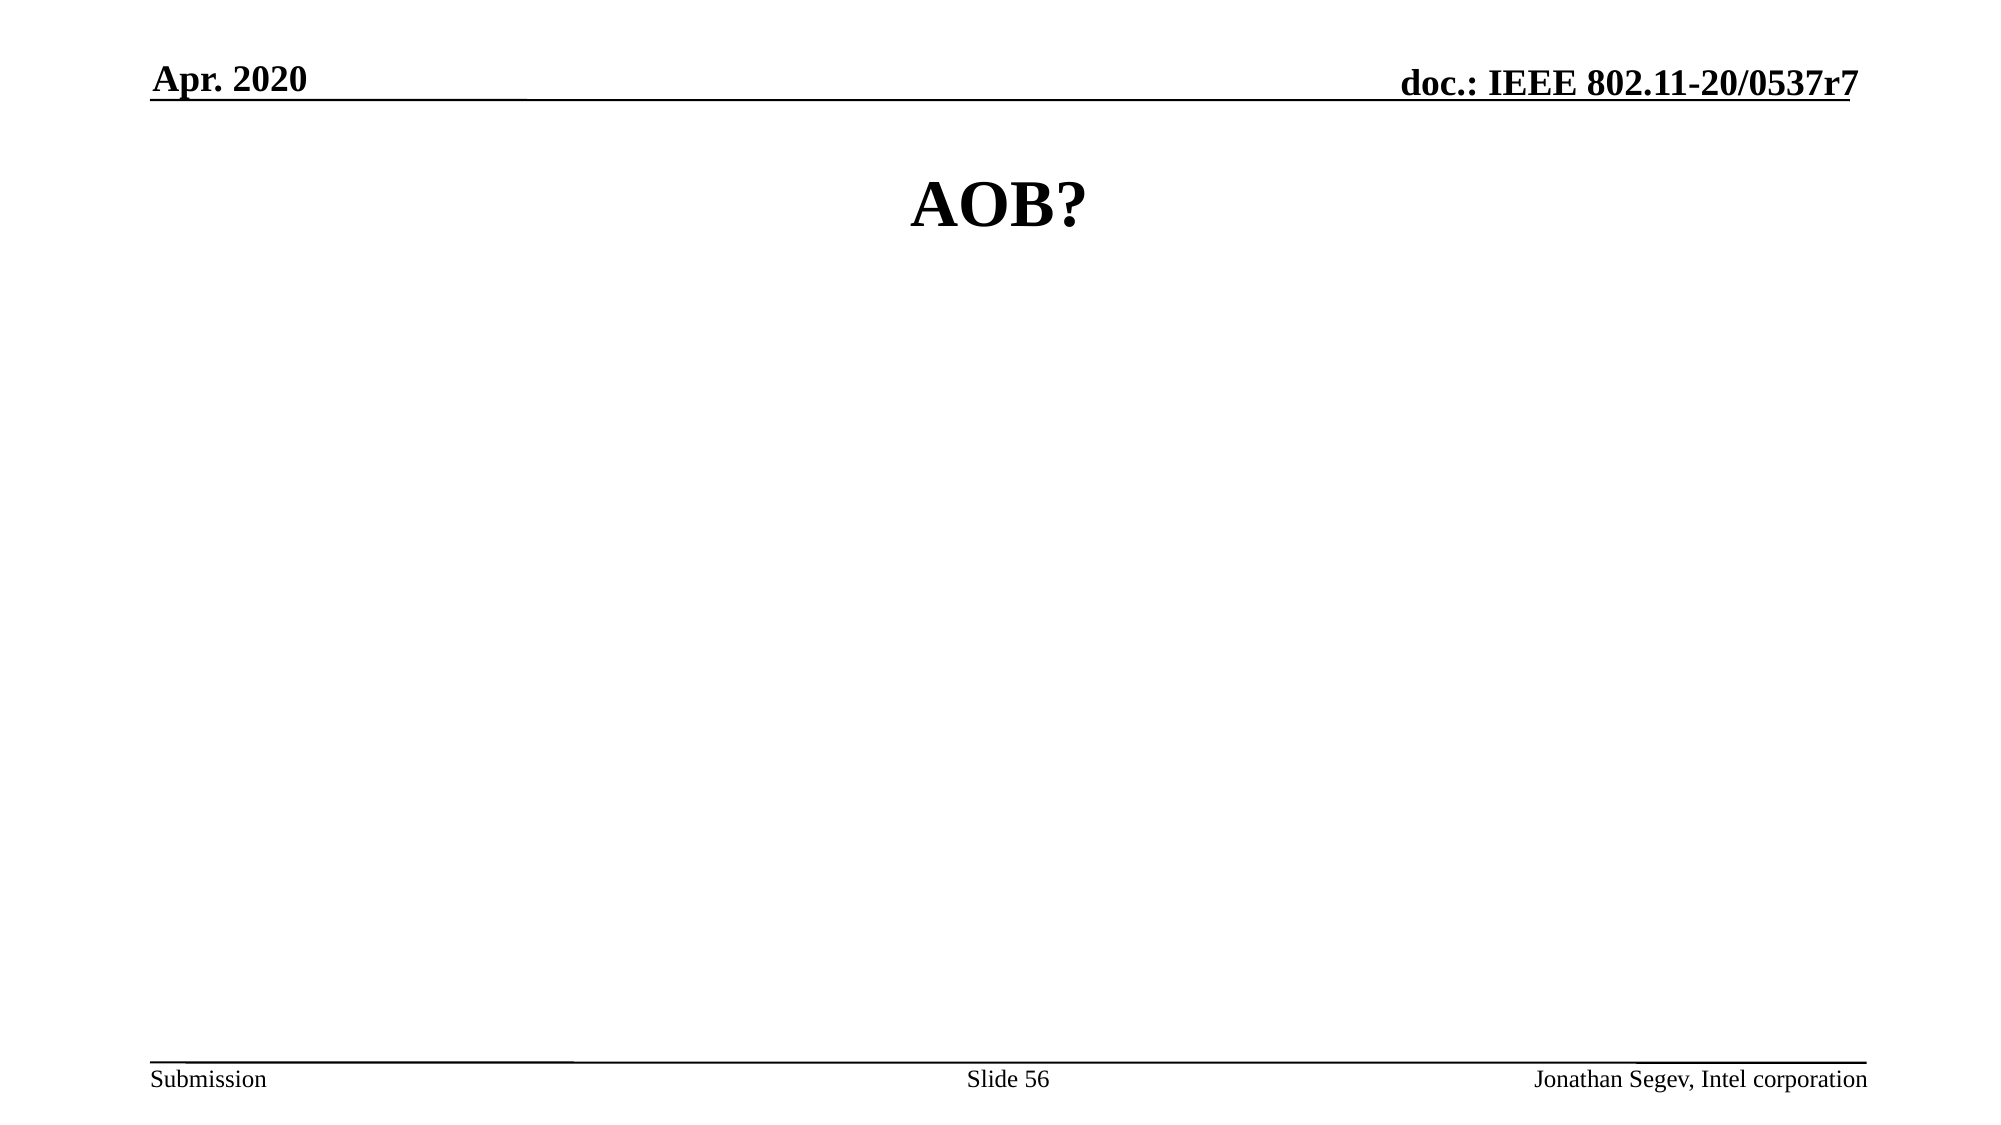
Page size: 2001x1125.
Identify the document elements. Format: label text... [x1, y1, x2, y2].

footer Jonathan Segev, Intel corporation [1171, 1061, 1869, 1093]
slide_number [152, 54, 563, 100]
slide_number Slide 56 [950, 1061, 1067, 1123]
title AOB? [149, 112, 1850, 288]
